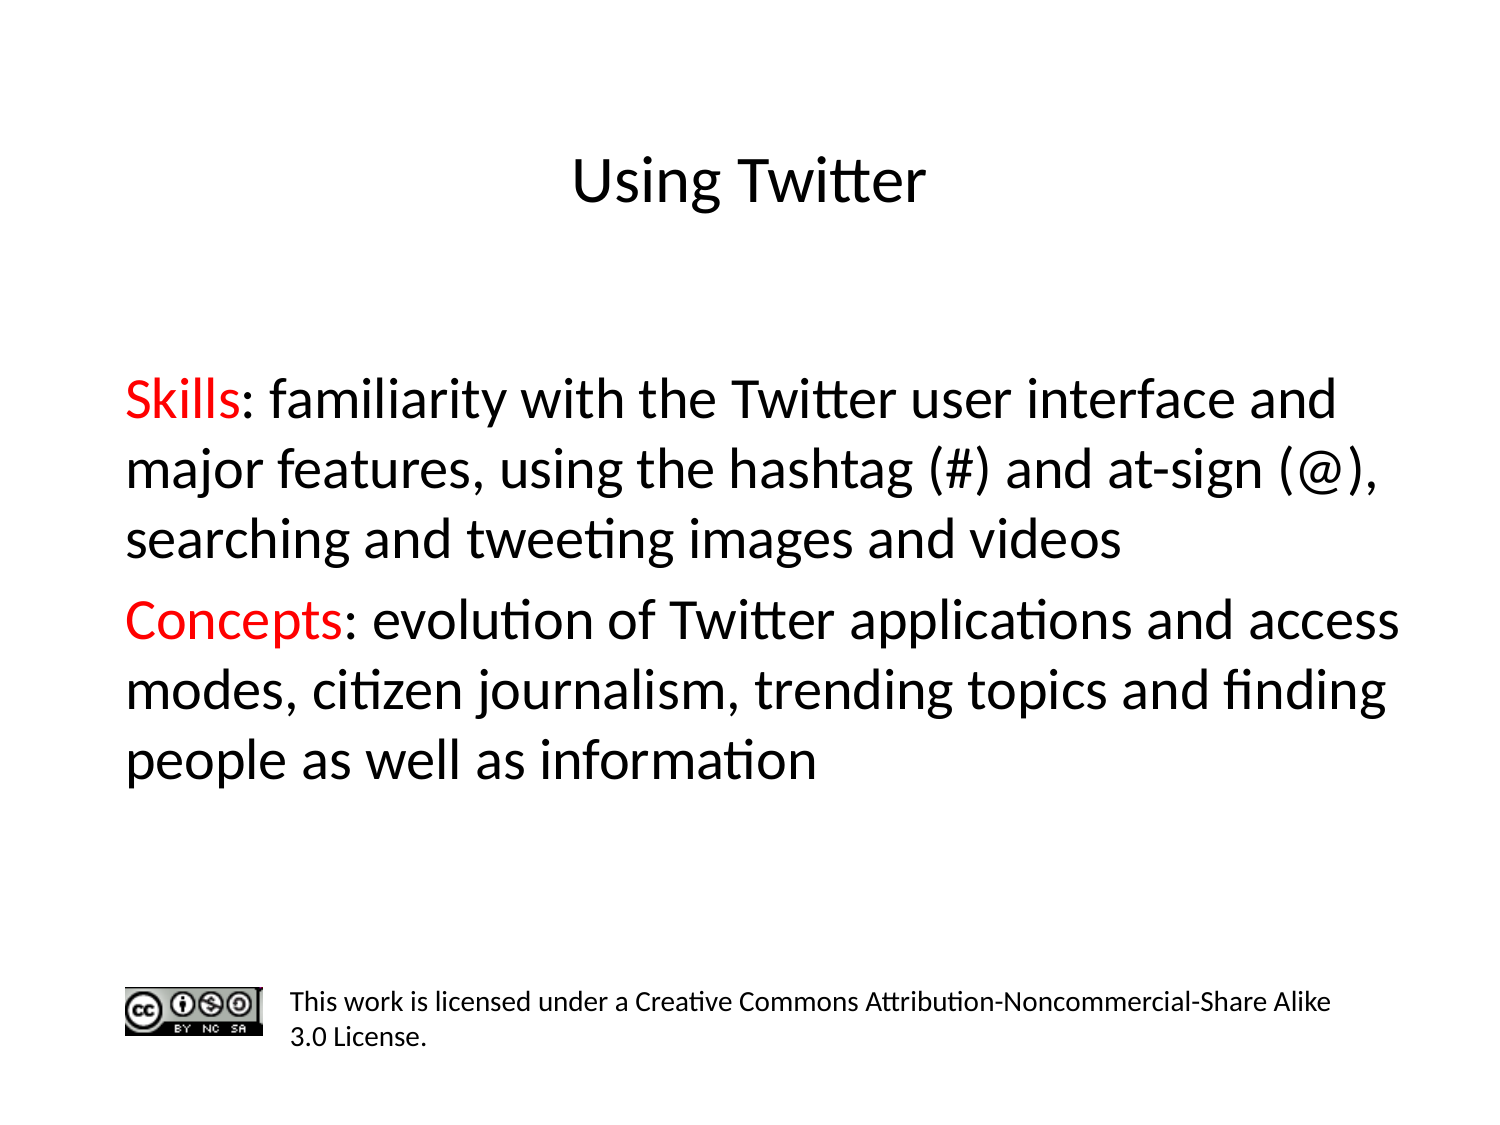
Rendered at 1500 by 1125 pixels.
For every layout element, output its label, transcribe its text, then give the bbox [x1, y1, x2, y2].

text_box Skills: familiarity with the Twitter user interface and major features, using the hashtag (#) and at-sign (@), searching and tweeting images and videos Concepts: evolution of Twitter applications and access modes, citizen journalism, trending topics and finding people as well as information [110, 352, 1428, 653]
text_box This work is licensed under a Creative Commons Attribution-Noncommercial-Share Alike 3.0 License. [275, 975, 1363, 1060]
text_box Using Twitter [557, 128, 943, 223]
picture [124, 987, 263, 1037]
